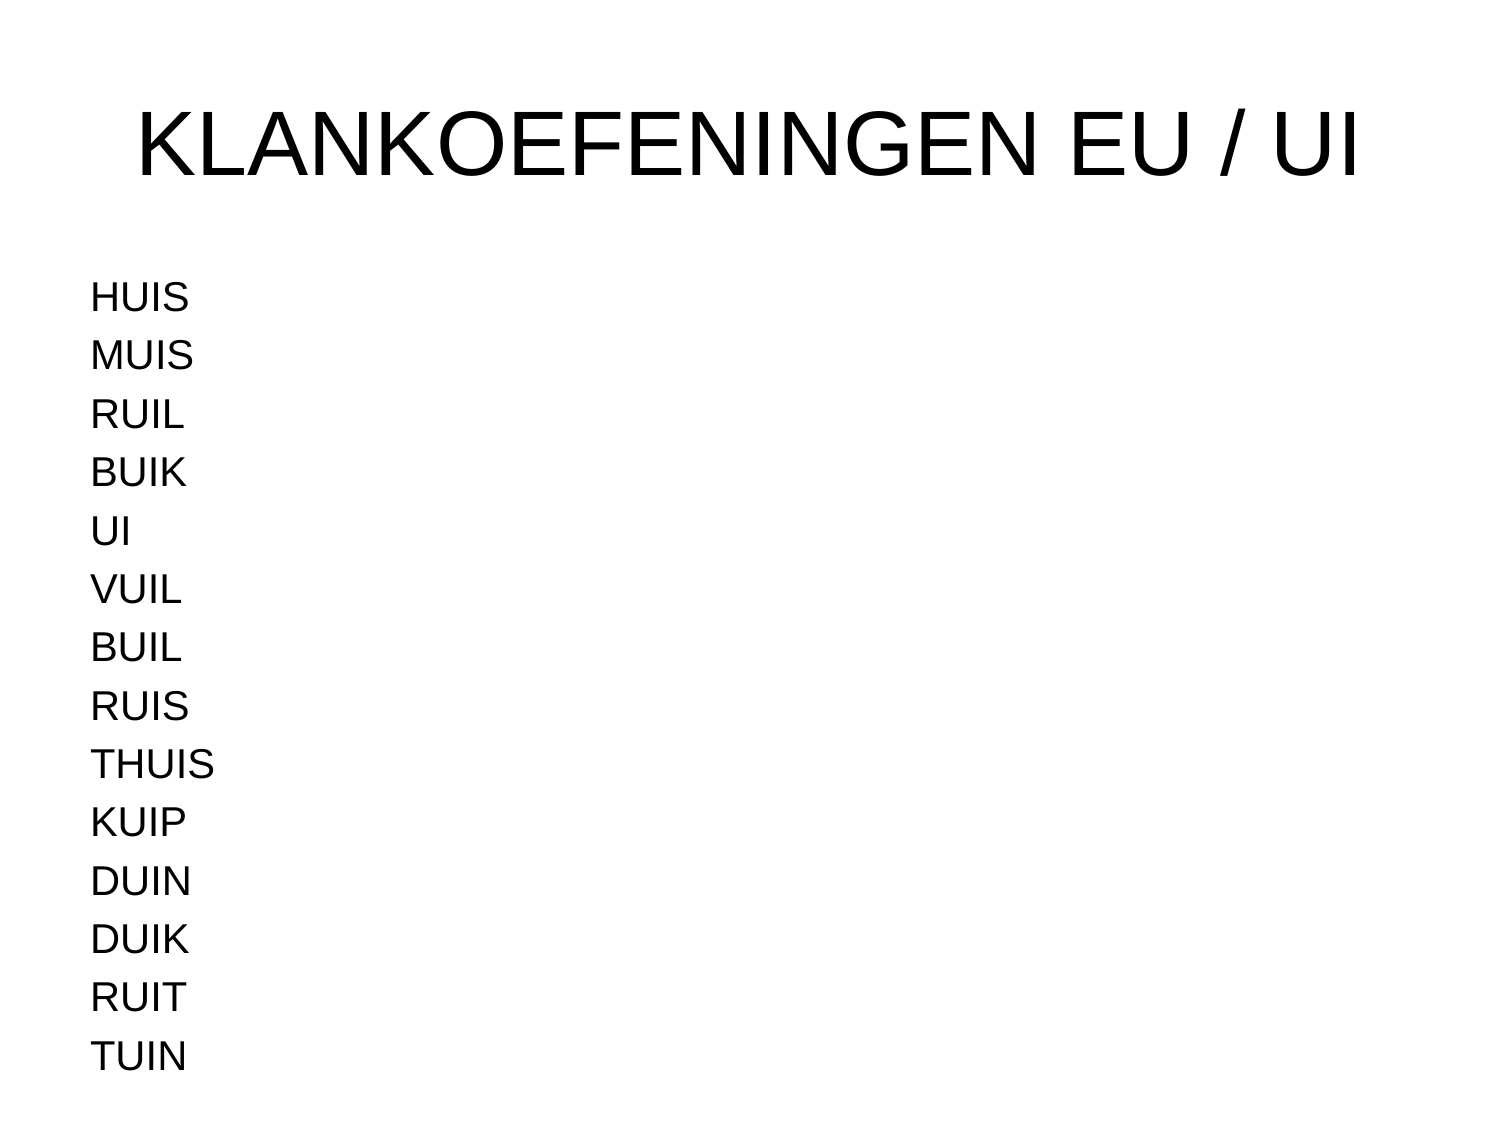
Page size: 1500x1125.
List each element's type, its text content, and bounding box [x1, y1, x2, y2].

title KLANKOEFENINGEN EU / UI [74, 44, 1426, 233]
list HUIS MUIS RUIL BUIK UI VUIL BUIL RUIS THUIS KUIP DUIN DUIK RUIT TUIN [74, 262, 1426, 1006]
